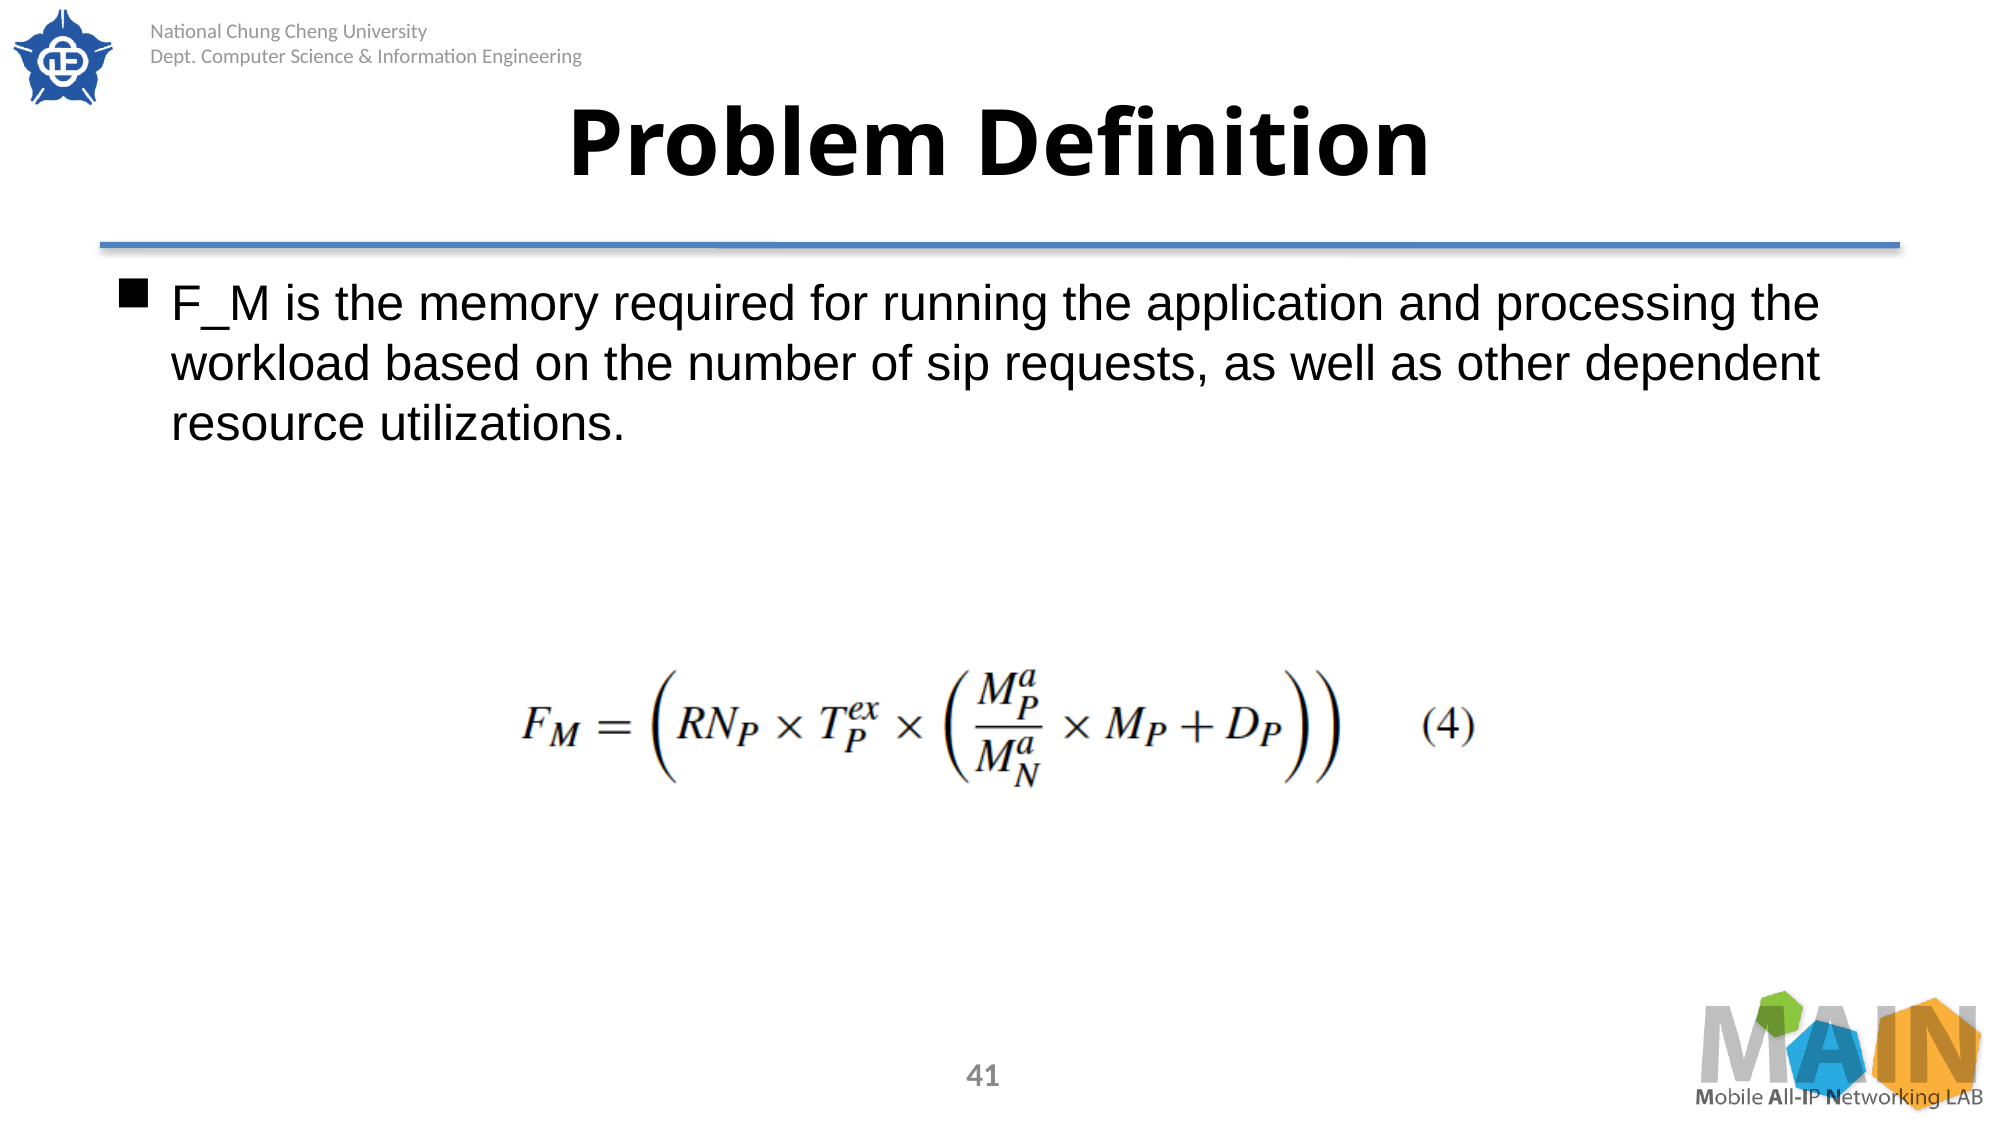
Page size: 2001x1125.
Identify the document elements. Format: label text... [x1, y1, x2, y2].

picture [0, 0, 126, 113]
slide_number 41 [750, 1042, 1217, 1103]
title Problem Definition [99, 45, 1900, 233]
picture [491, 661, 1509, 799]
picture [1531, 987, 1984, 1113]
list F_M is the memory required for running the application and processing the workload based on the number of sip requests, as well as other dependent resource utilizations. [99, 262, 1900, 916]
